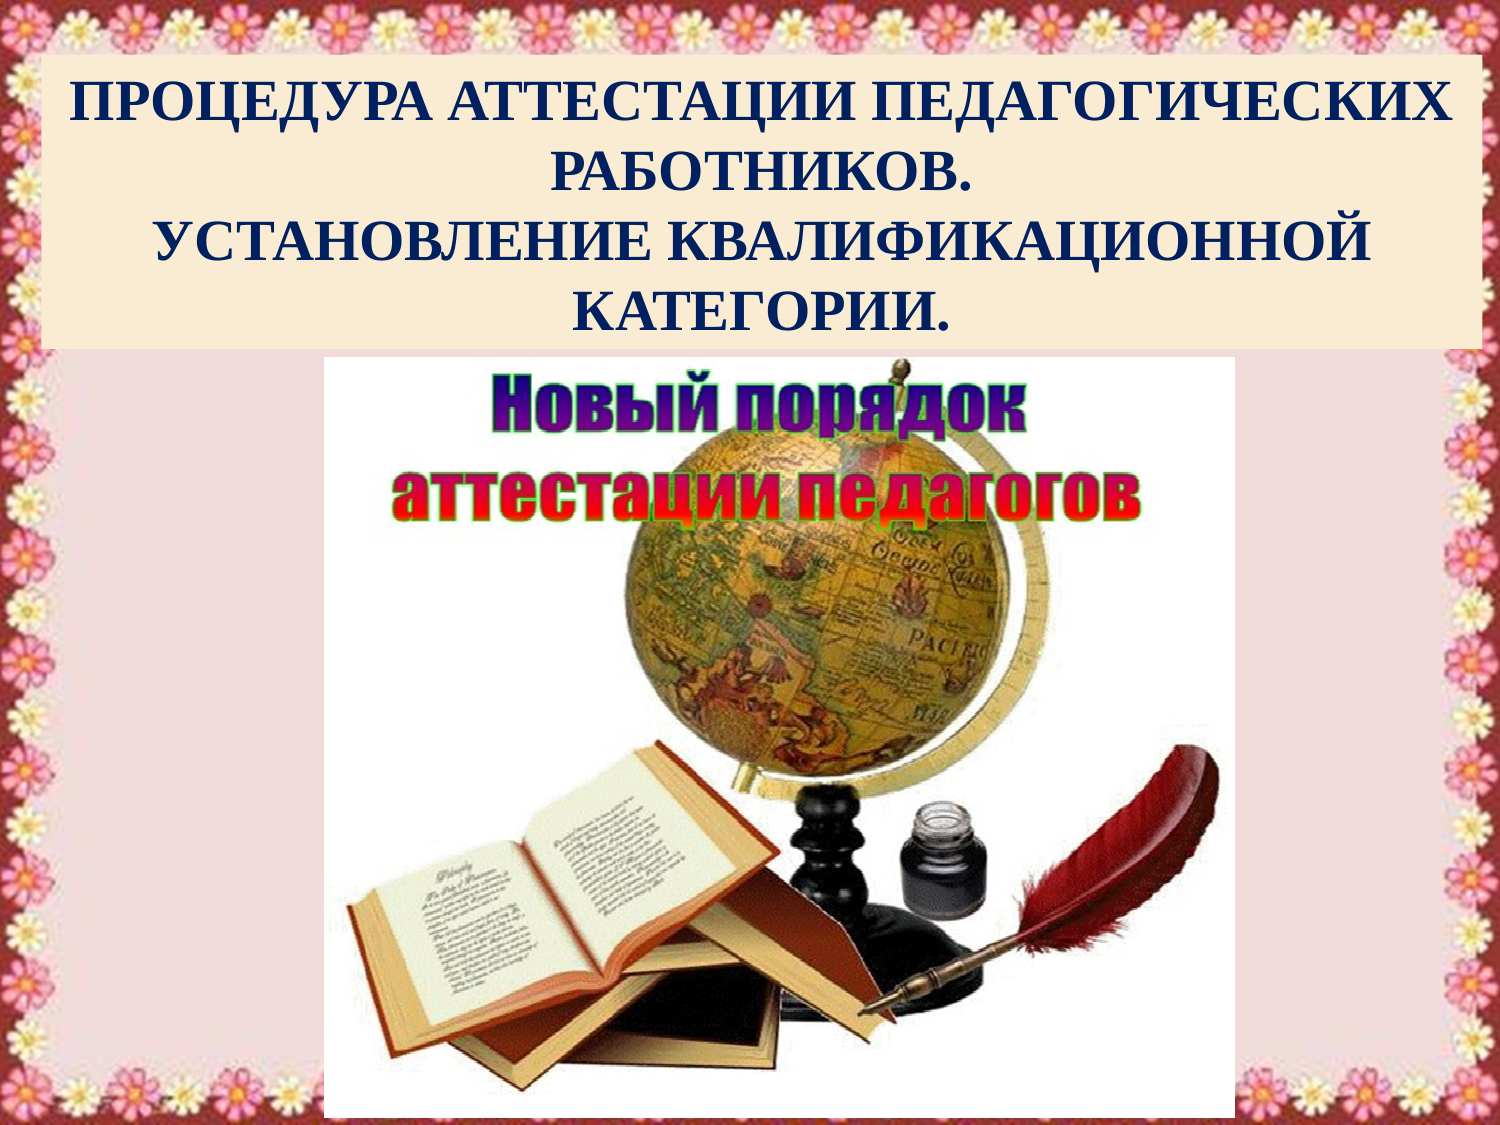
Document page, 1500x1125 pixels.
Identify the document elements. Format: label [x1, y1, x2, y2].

picture [324, 357, 1235, 1118]
list [0, 0, 1500, 1125]
